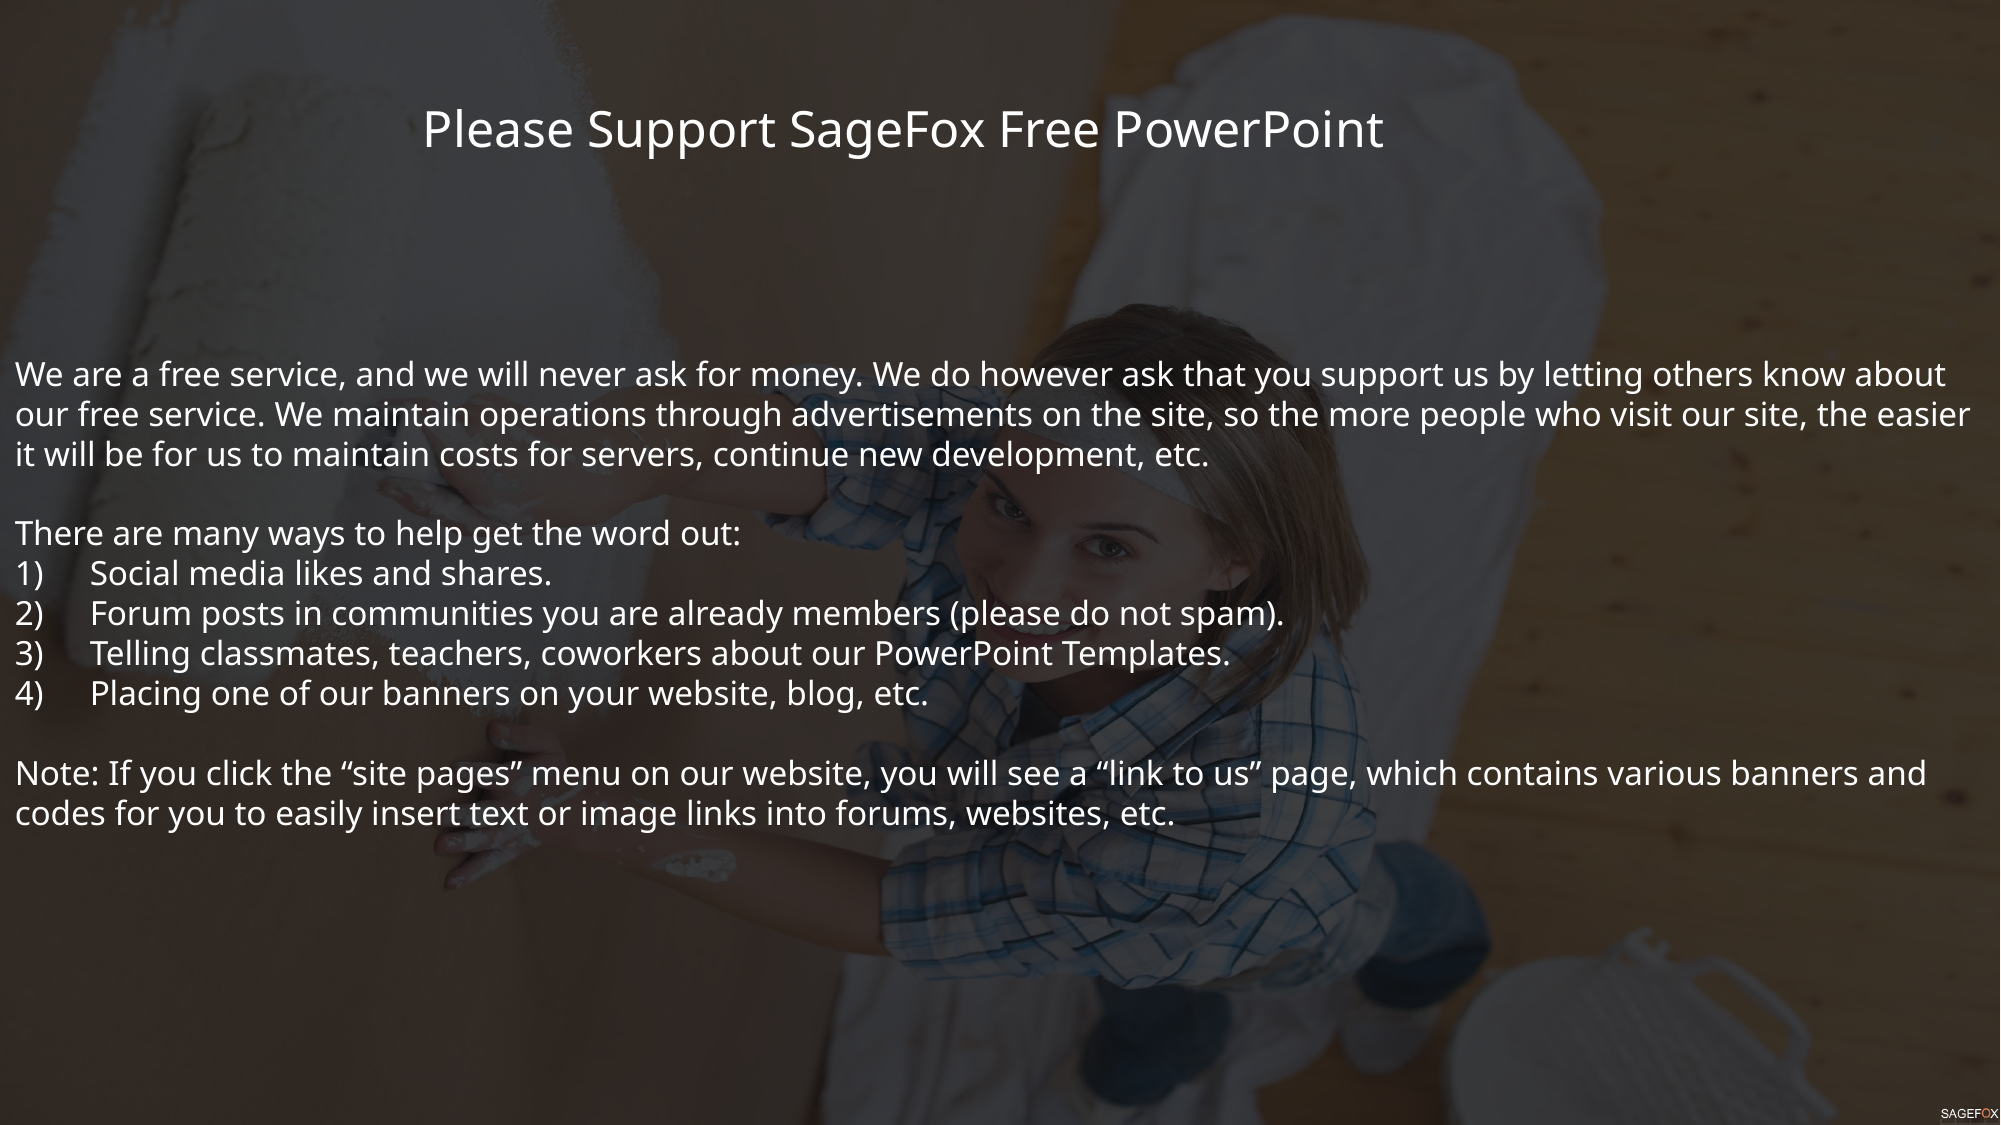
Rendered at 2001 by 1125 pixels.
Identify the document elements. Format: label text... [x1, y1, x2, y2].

title Please Support SageFox Free PowerPoint [363, 72, 1444, 190]
text_box We are a free service, and we will never ask for money. We do however ask that you support us by letting others know about our free service. We maintain operations through advertisements on the site, so the more people who visit our site, the easier it will be for us to maintain costs for servers, continue new development, etc. There are many ways to help get the word out: Social media likes and shares. Forum posts in communities you are already members (please do not spam). Telling classmates, teachers, coworkers about our PowerPoint Templates. Placing one of our banners on your website, blog, etc. Note: If you click the “site pages” menu on our website, you will see a “link to us” page, which contains various banners and codes for you to easily insert text or image links into forums, websites, etc. [0, 0, 2000, 1125]
